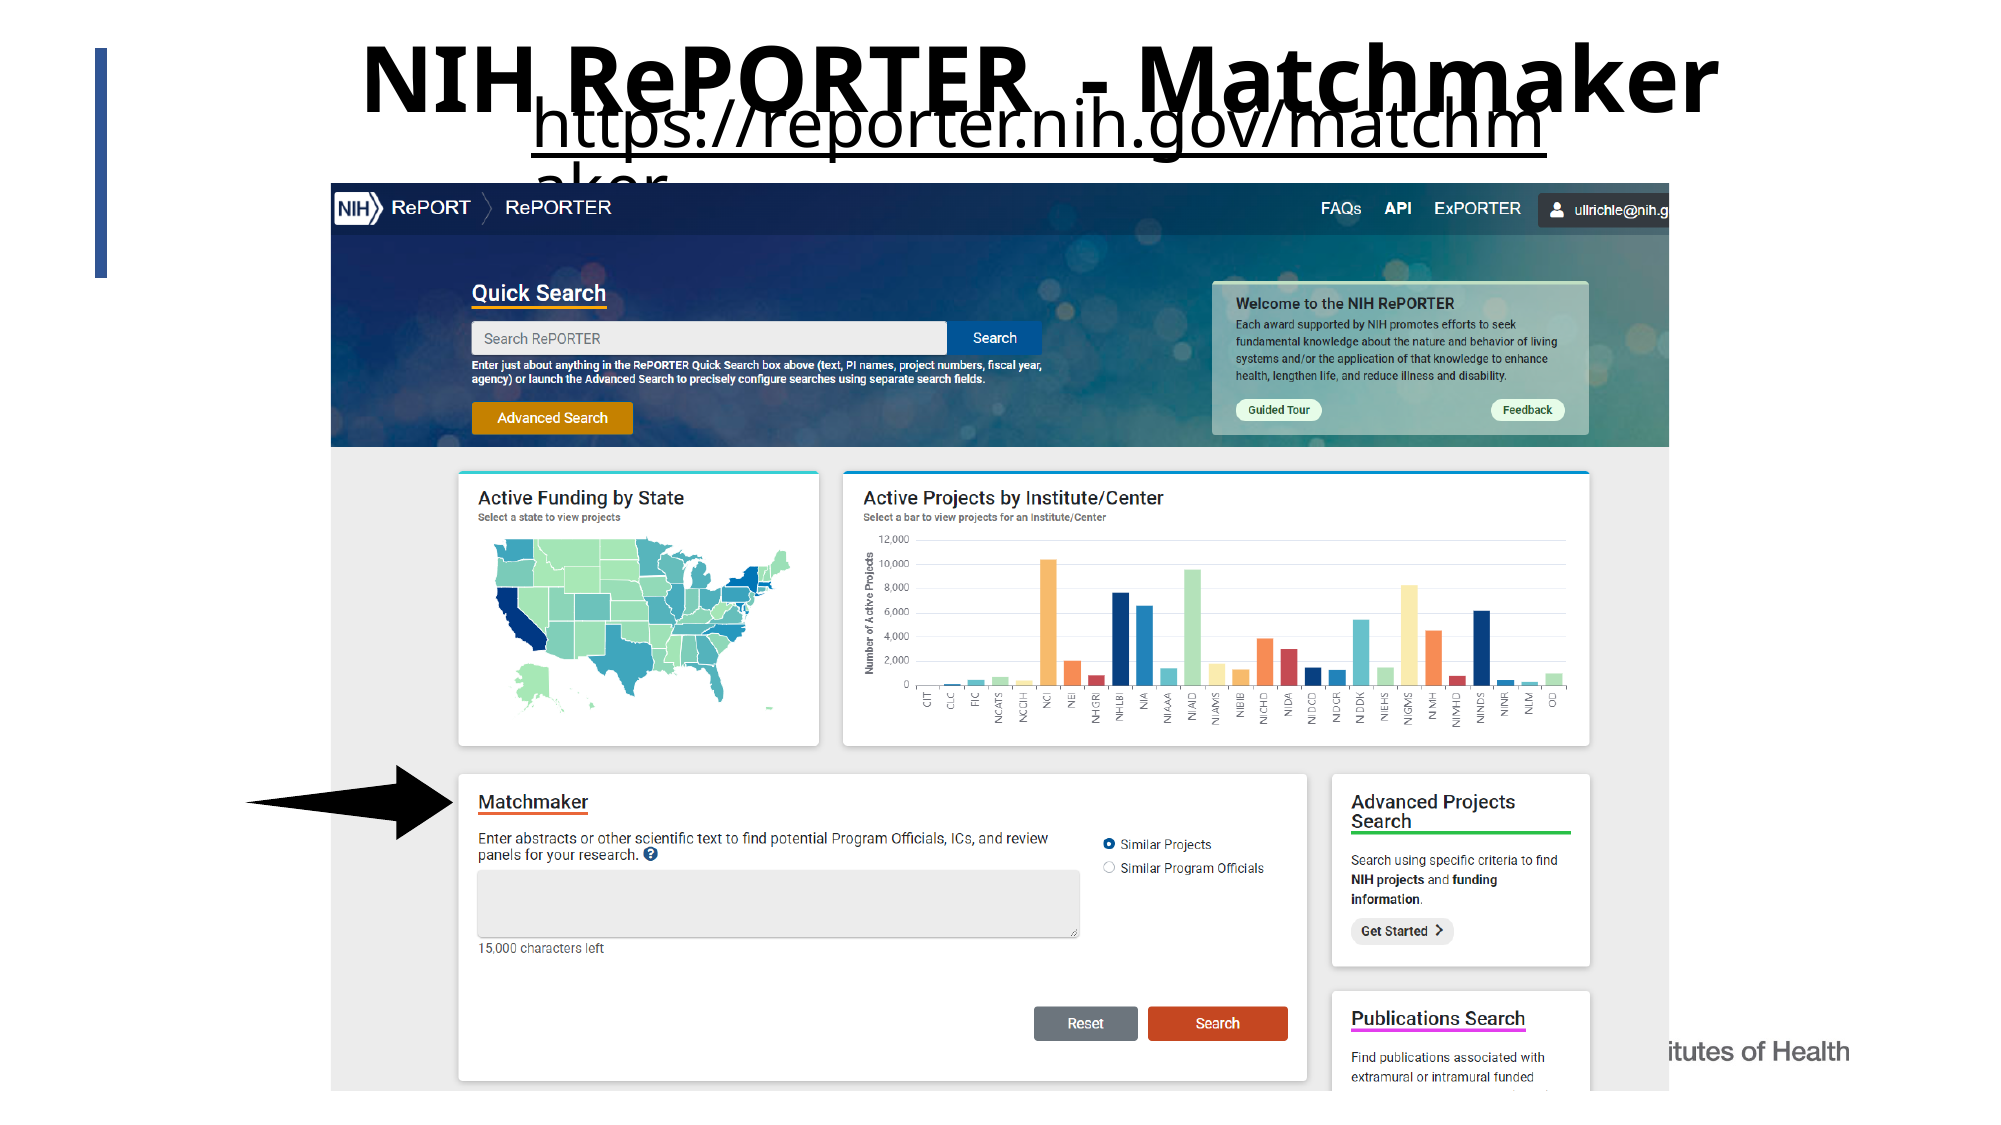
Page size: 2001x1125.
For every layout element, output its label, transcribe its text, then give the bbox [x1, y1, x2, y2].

text_box [245, 791, 330, 813]
text_box NIH RePORTER - Matchmaker [219, 0, 1863, 176]
picture [1670, 1016, 1849, 1086]
title https://reporter.nih.gov/matchmaker [516, 176, 1594, 183]
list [330, 183, 1670, 1091]
